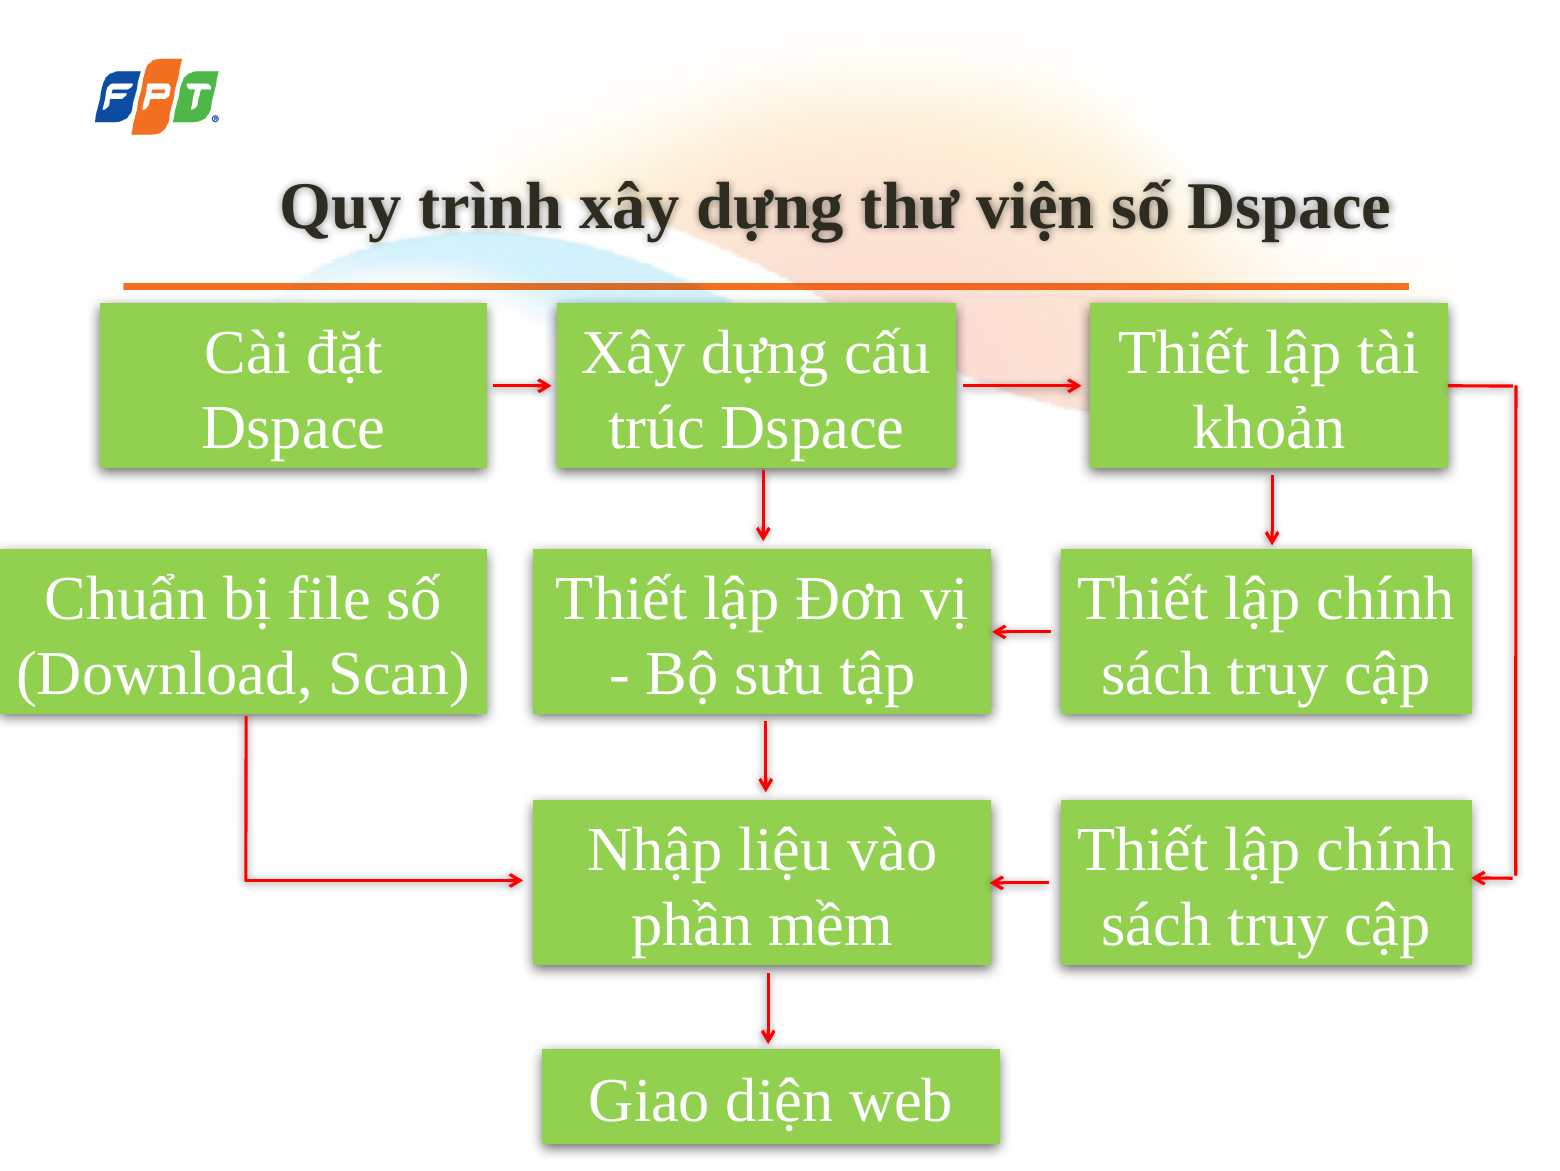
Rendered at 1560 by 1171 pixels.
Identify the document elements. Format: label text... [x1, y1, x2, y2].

text_box Thiết lập chính sách truy cập [1061, 800, 1472, 965]
text_box Thiết lập Đơn vị - Bộ sưu tập [533, 549, 991, 714]
text_box Cài đặt Dspace [100, 303, 487, 468]
text_box Thiết lập tài khoản [1090, 303, 1448, 468]
text_box Giao diện web [542, 1049, 1000, 1144]
text_box Xây dựng cấu trúc Dspace [557, 303, 956, 468]
text_box Quy trình xây dựng thư viện số Dspace [264, 151, 1460, 252]
text_box Nhập liệu vào phần mềm [533, 800, 991, 965]
picture [0, 0, 1560, 1170]
text_box Thiết lập chính sách truy cập [1061, 549, 1472, 714]
text_box Chuẩn bị file số (Download, Scan) [0, 549, 487, 714]
